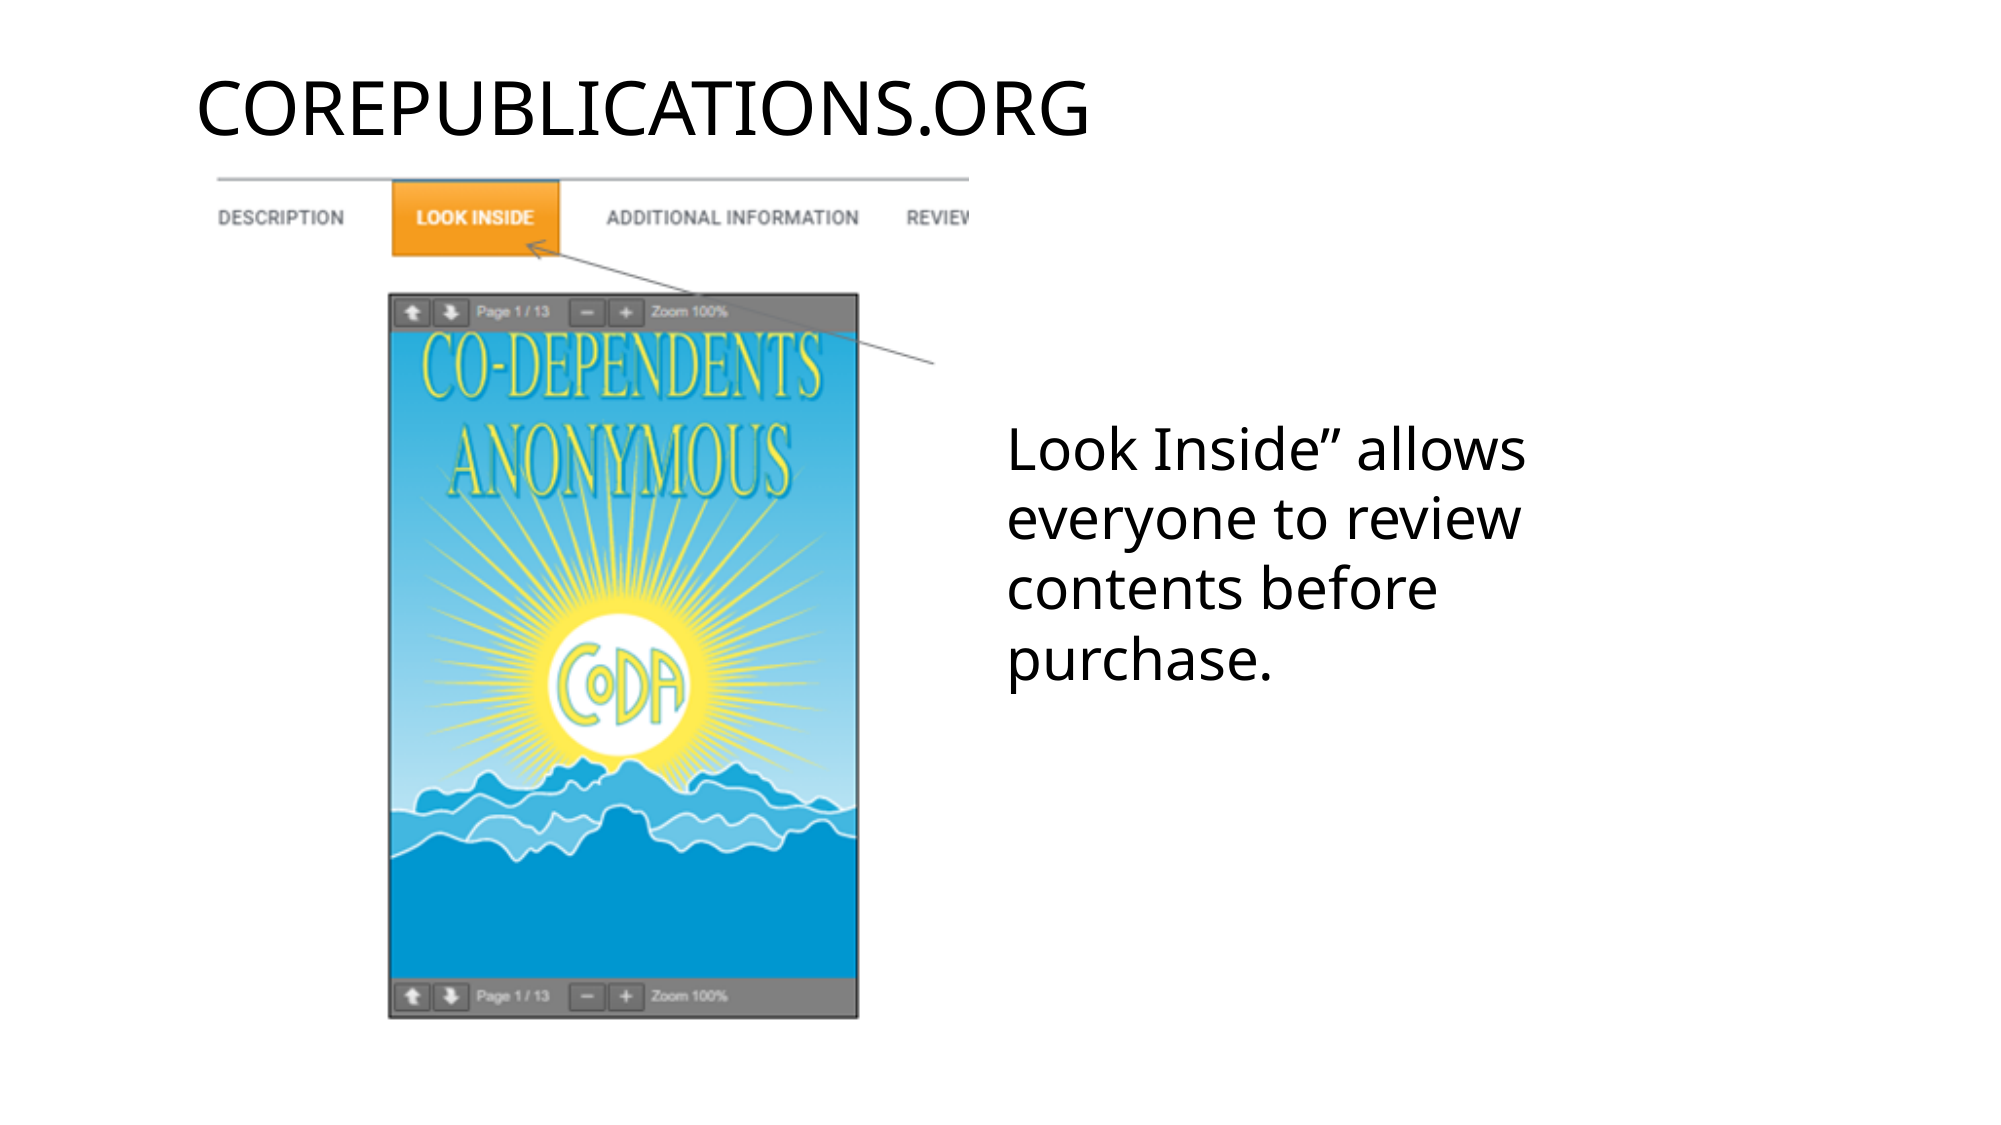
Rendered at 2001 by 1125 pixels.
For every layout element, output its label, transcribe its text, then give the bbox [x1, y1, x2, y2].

title COREPUBLICATIONS.ORG [180, 60, 1825, 150]
picture [213, 162, 969, 1086]
text_box Look Inside” allows everyone to review contents before purchase. [991, 404, 1702, 699]
